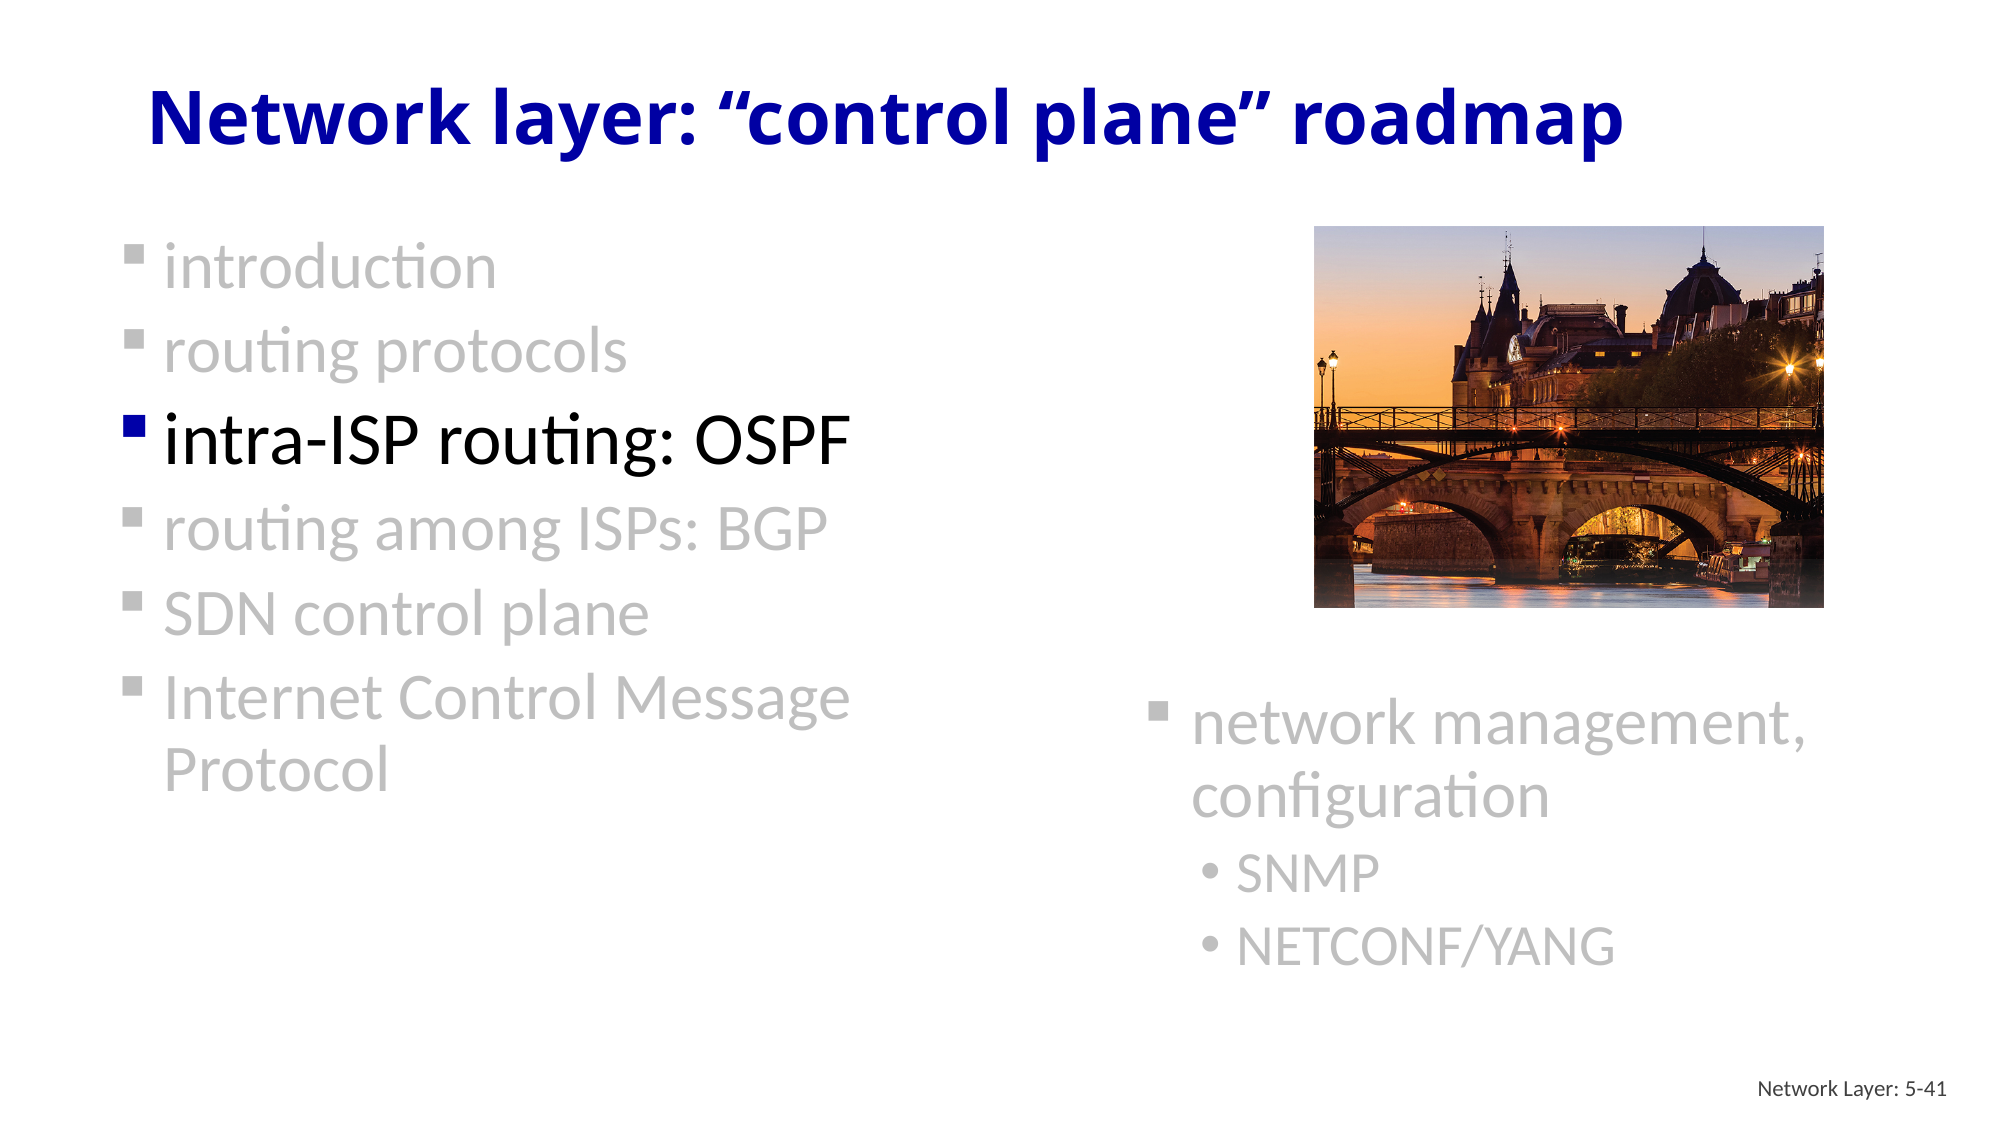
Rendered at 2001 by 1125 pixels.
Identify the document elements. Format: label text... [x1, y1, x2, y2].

text_box network management, configuration SNMP NETCONF/YANG [1109, 679, 1941, 998]
title Network layer: “control plane” roadmap [131, 47, 1856, 195]
text_box introduction routing protocols intra-ISP routing: OSPF routing among ISPs: BGP SDN control plane Internet Control Message Protocol [102, 223, 1017, 1050]
picture [1314, 226, 1824, 608]
slide_number Network Layer: 5-41 [1512, 1056, 1963, 1117]
